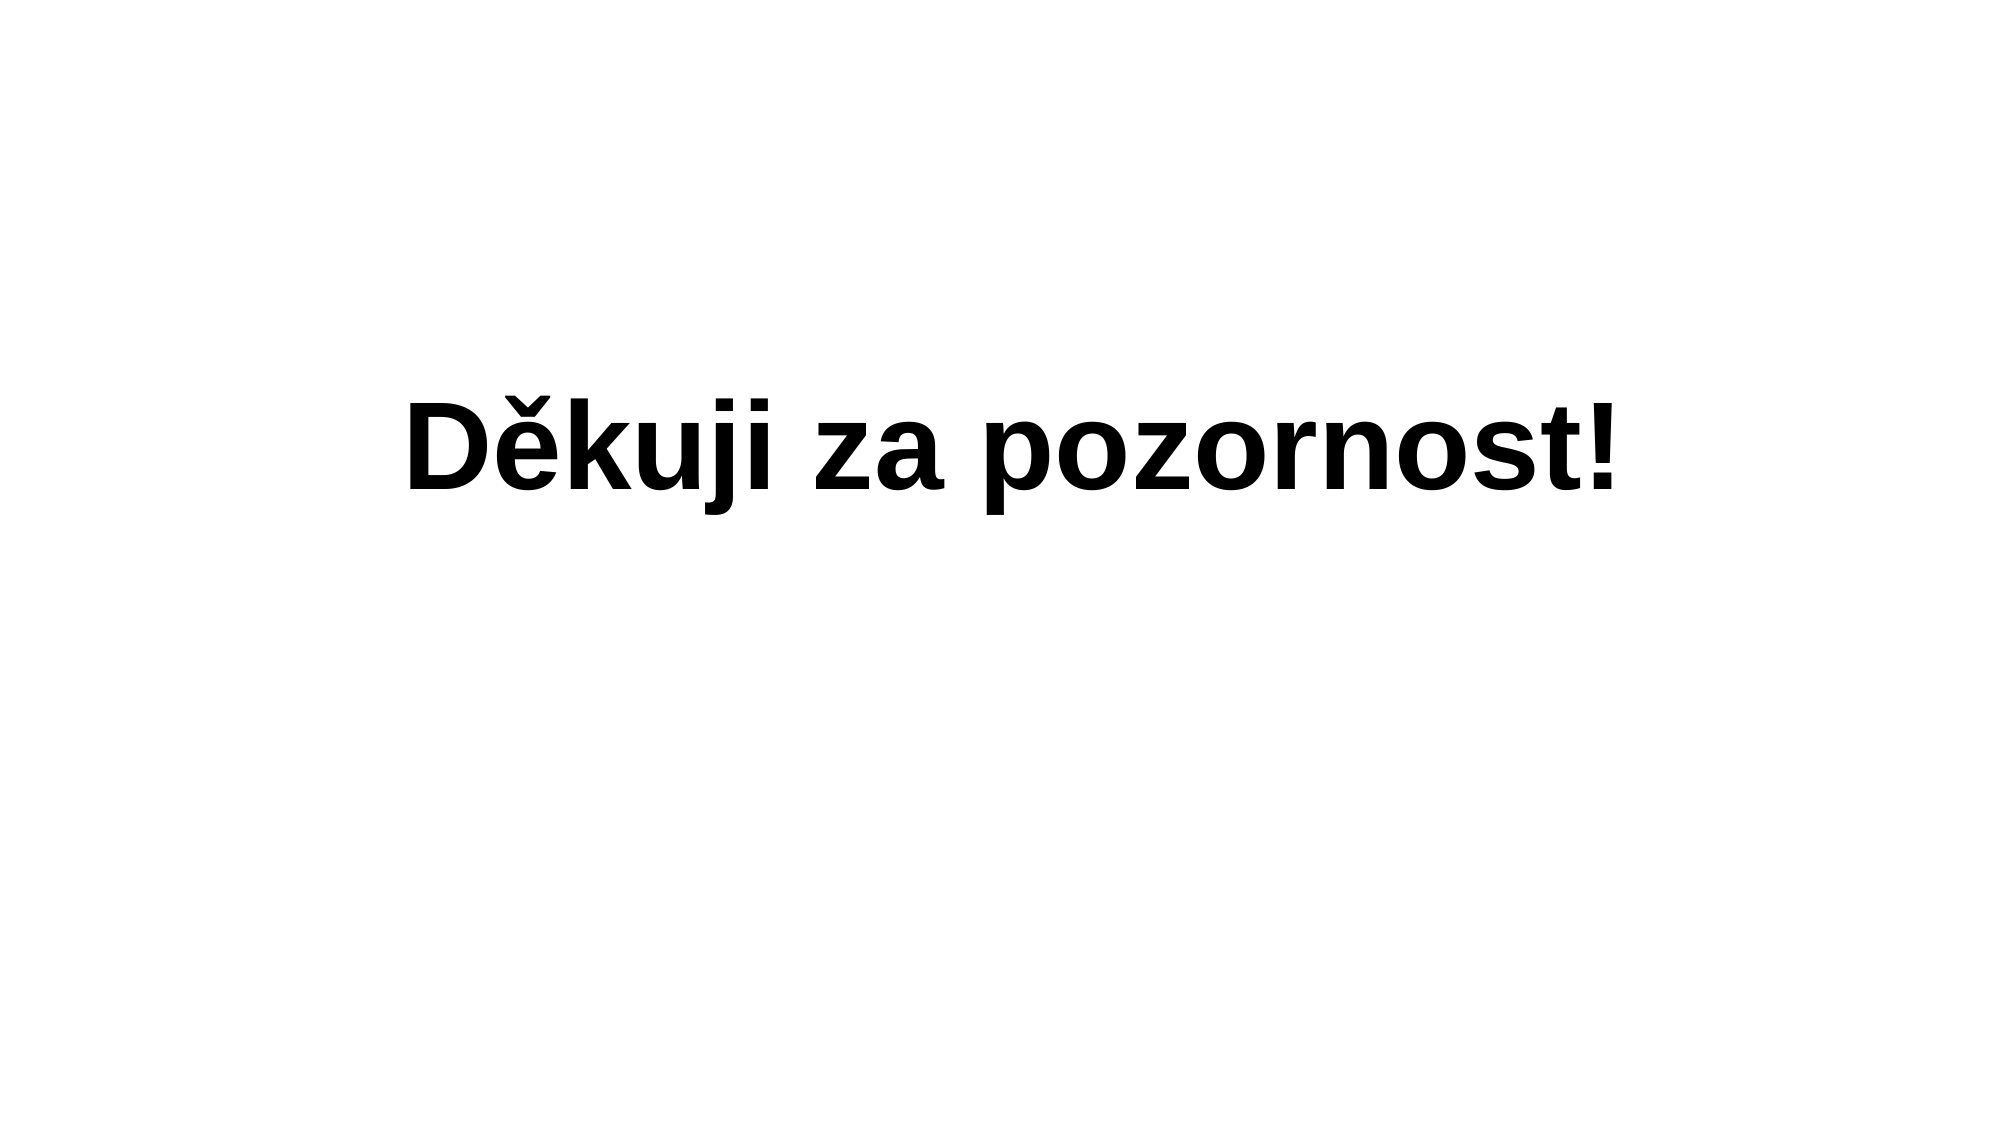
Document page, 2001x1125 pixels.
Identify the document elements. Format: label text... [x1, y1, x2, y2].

list Děkuji za pozornost! [102, 164, 1804, 1035]
